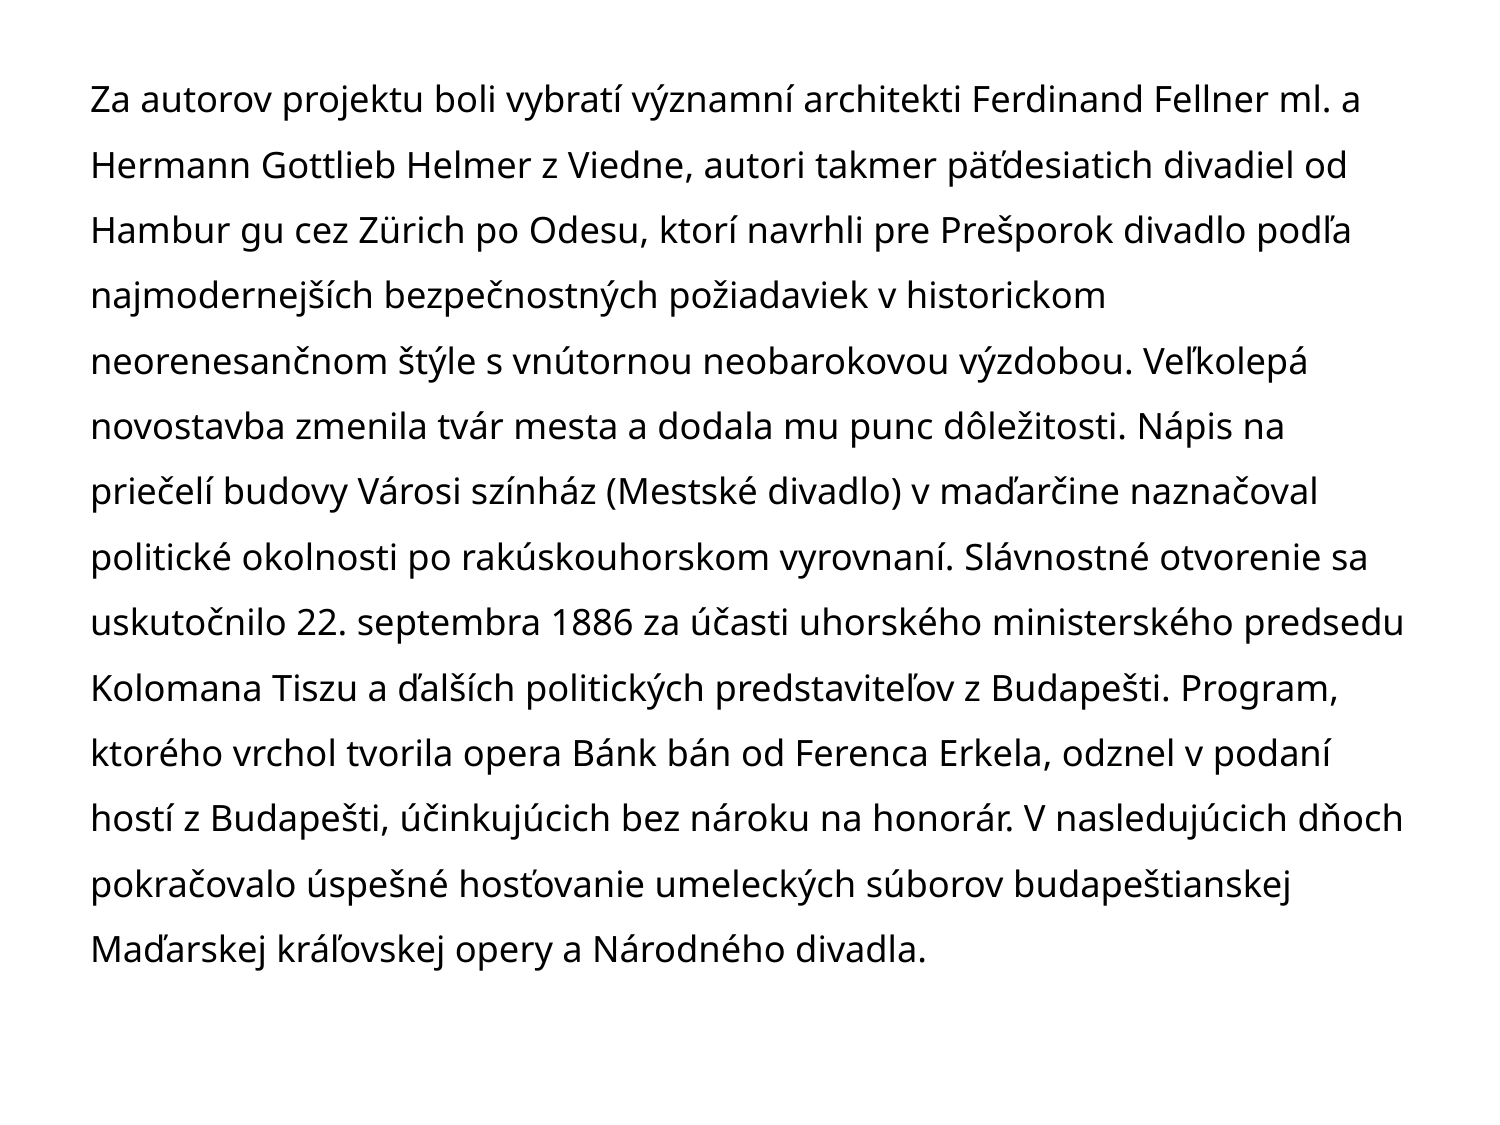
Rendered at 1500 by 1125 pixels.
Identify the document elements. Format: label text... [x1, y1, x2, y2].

title Za autorov projektu boli vybratí významní architekti Ferdinand Fellner ml. a Hermann Gottlieb Helmer z Viedne, autori takmer päťdesiatich divadiel od Hambur gu cez Zürich po Odesu, ktorí navrhli pre Prešporok divadlo podľa najmodernejších bezpečnostných požiadaviek v historickom neorenesančnom štýle s vnútornou neobarokovou výzdobou. Veľkolepá novostavba zmenila tvár mesta a dodala mu punc dôležitosti. Nápis na priečelí budovy Városi színház (Mestské divadlo) v maďarčine naznačoval politické okolnosti po rakúskouhorskom vyrovnaní. Slávnostné otvorenie sa uskutočnilo 22. septembra 1886 za účasti uhorského ministerského predsedu Kolomana Tiszu a ďalších politických predstaviteľov z Budapešti. Program, ktorého vrchol tvorila opera Bánk bán od Ferenca Erkela, odznel v podaní hostí z Budapešti, účinkujúcich bez nároku na honorár. V nasledujúcich dňoch pokračovalo úspešné hosťovanie umeleckých súborov budapeštianskej Maďarskej kráľovskej opery a Národného divadla. [75, 45, 1425, 1024]
